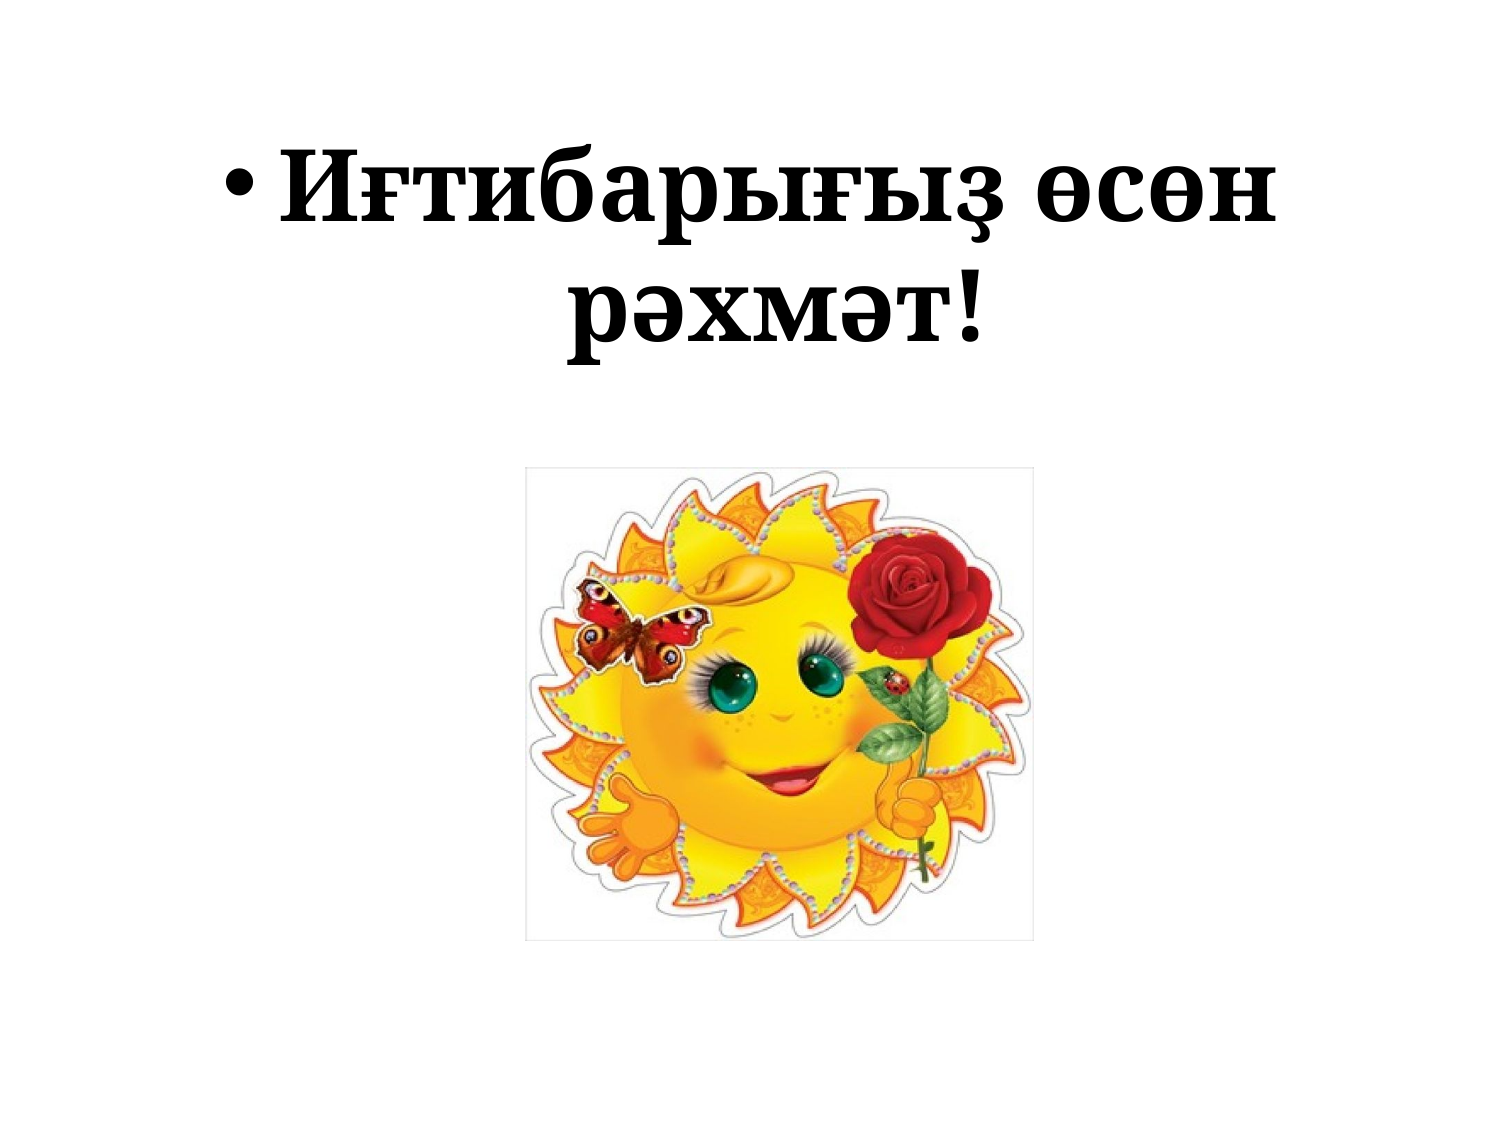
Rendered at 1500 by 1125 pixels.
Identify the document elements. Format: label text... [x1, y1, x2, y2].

picture [525, 467, 1034, 941]
list Иғтибарығыҙ өсөн рәхмәт! [75, 113, 1425, 1005]
